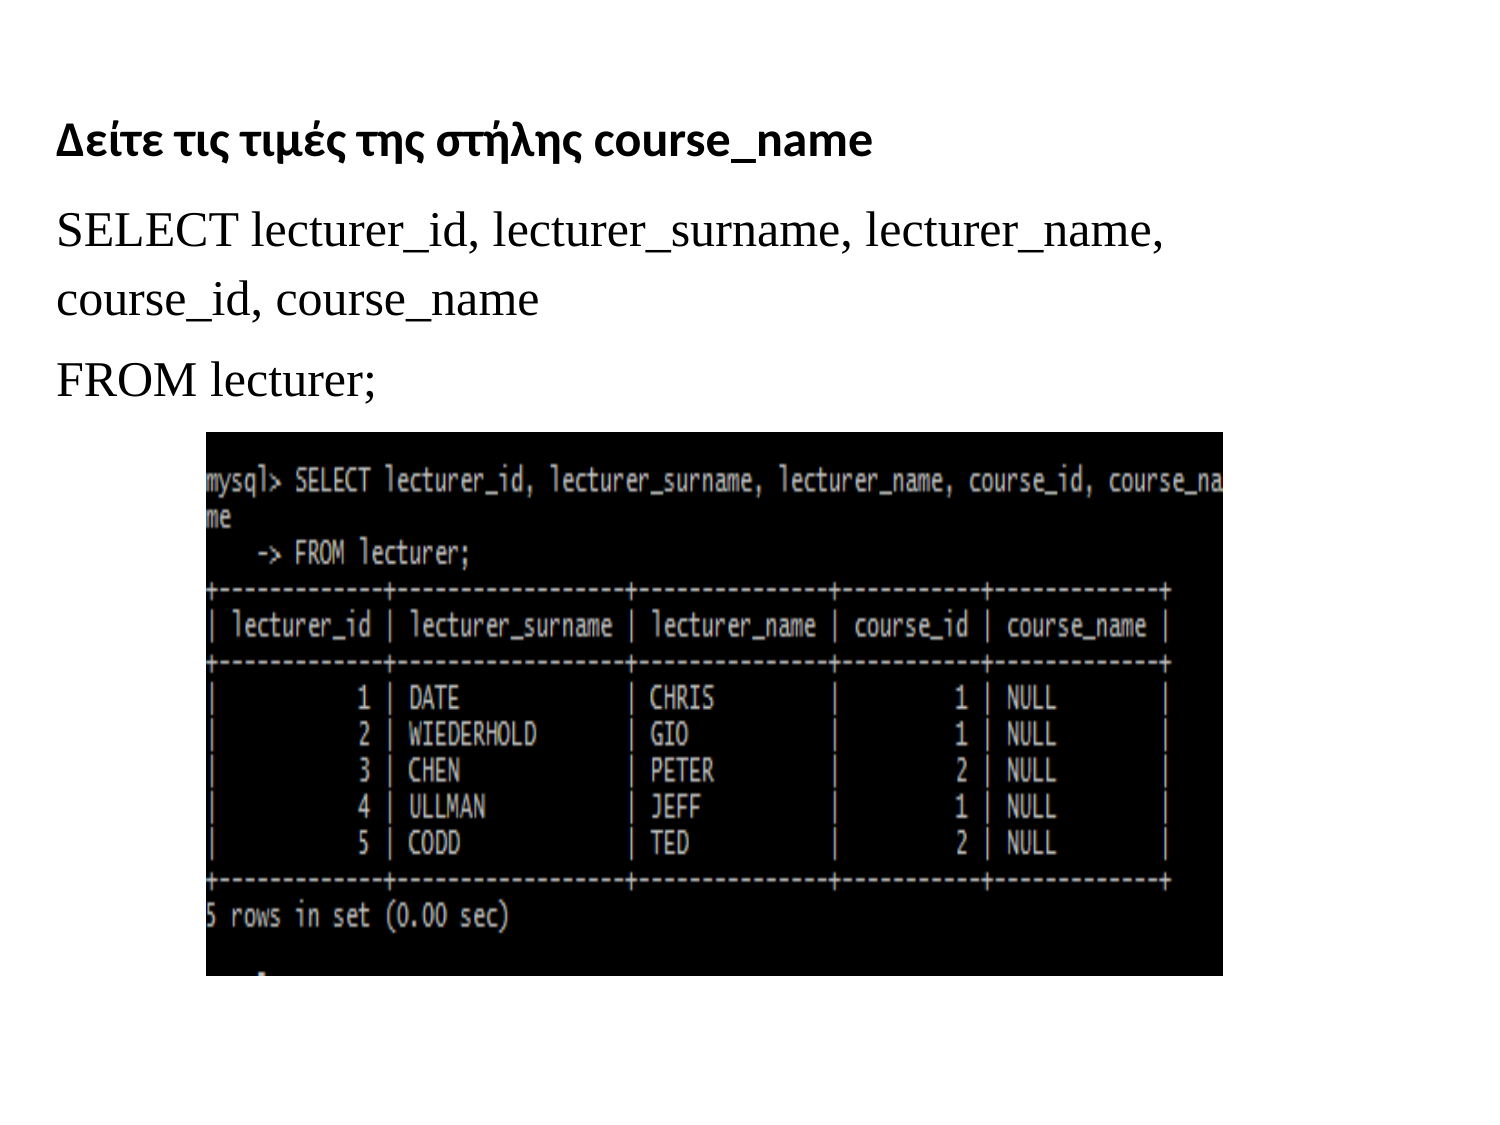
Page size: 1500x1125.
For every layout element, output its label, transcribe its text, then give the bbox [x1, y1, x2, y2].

text_box Δείτε τις τιμές της στήλης course_name SELECT lecturer_id, lecturer_surname, lecturer_name, course_id, course_name FROM lecturer; [41, 89, 1388, 414]
picture [206, 432, 1223, 977]
